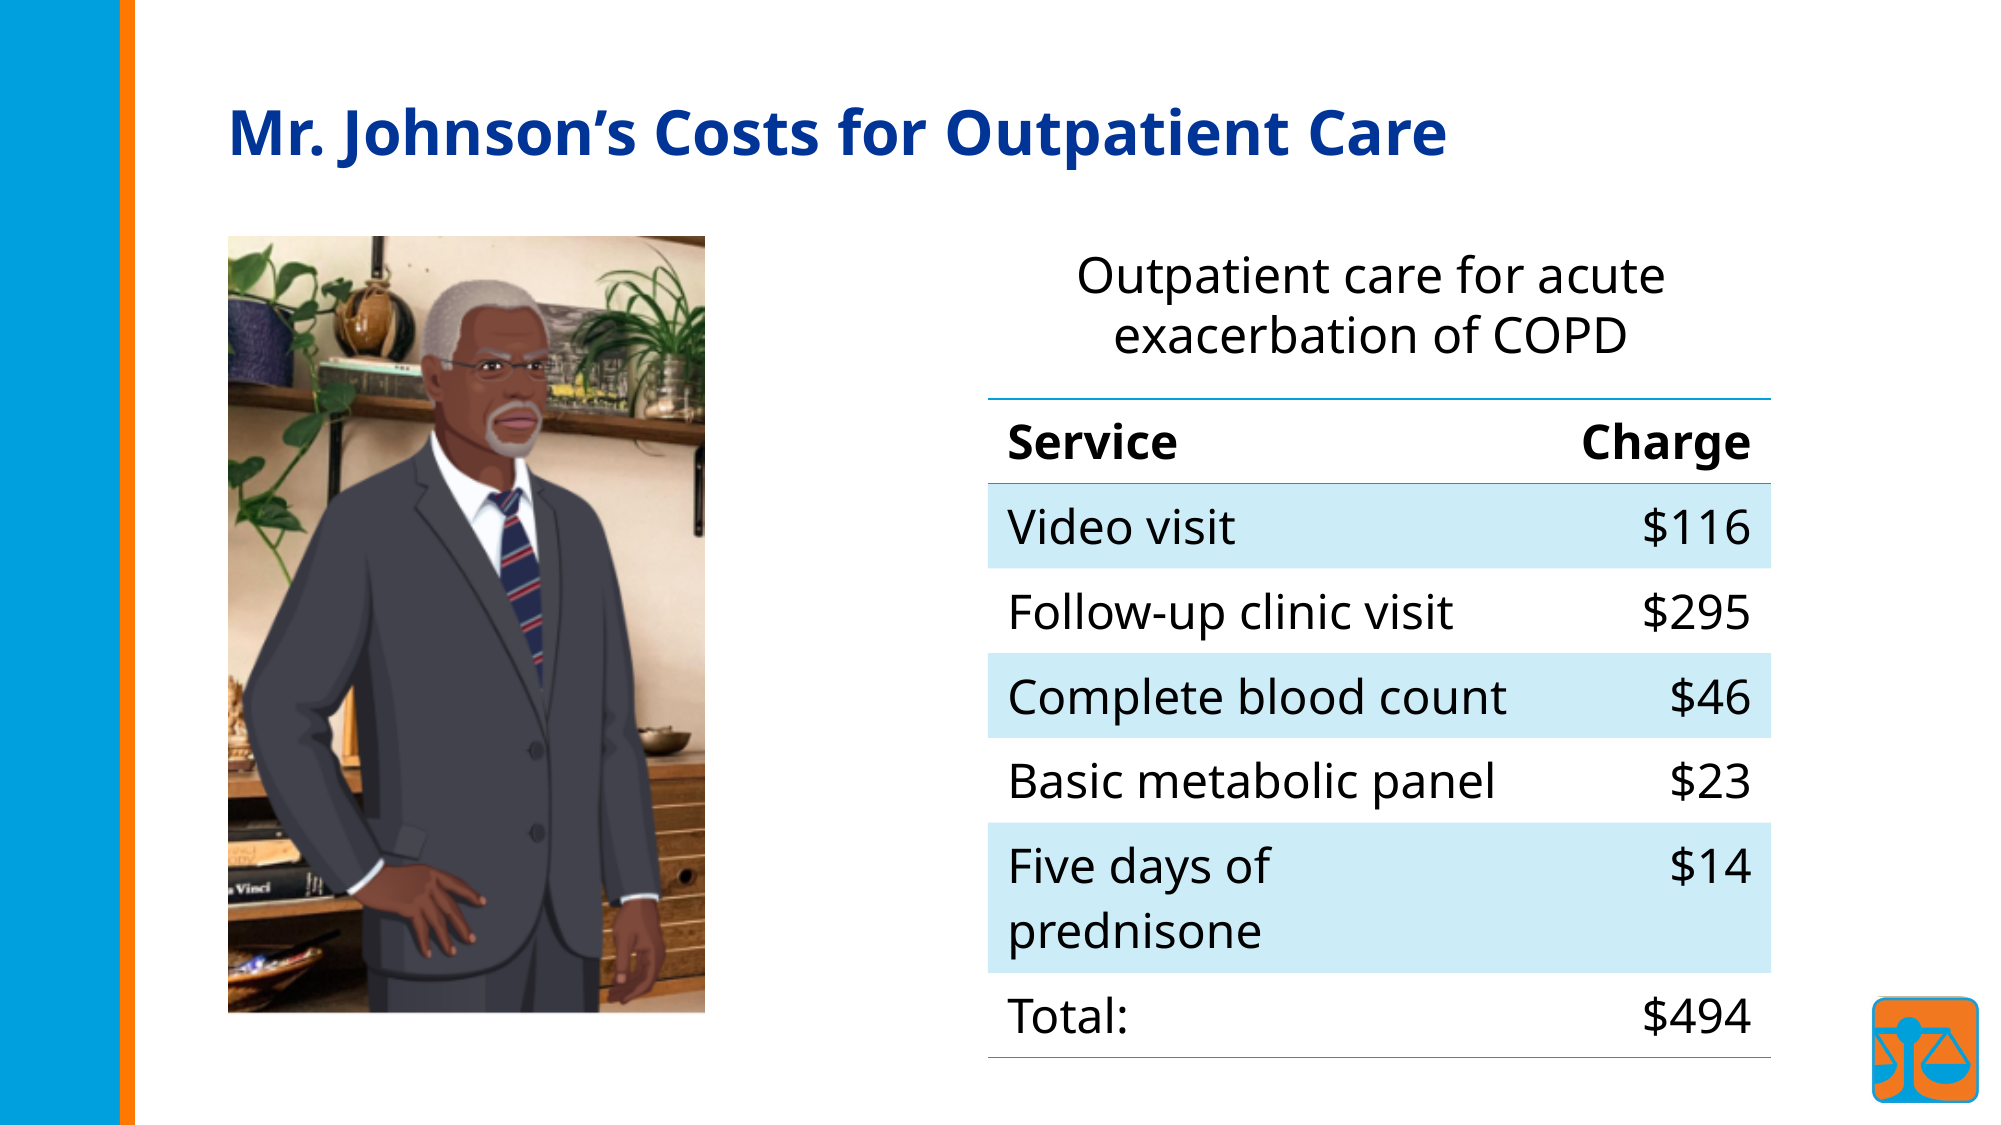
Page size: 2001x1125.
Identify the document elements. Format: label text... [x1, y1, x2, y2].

table_cell $494 [1530, 973, 1771, 1057]
picture [1869, 997, 1979, 1103]
table_cell $295 [1530, 568, 1771, 653]
table_cell $46 [1530, 653, 1771, 738]
table_cell Basic metabolic panel [988, 738, 1530, 823]
table_cell Complete blood count [988, 653, 1530, 738]
table_cell Five days of prednisone [988, 823, 1530, 973]
table_cell $23 [1530, 738, 1771, 823]
table_cell $116 [1530, 484, 1771, 568]
picture [228, 236, 705, 1015]
text_box Outpatient care for acute exacerbation of COPD [987, 236, 1756, 371]
table_cell Video visit [988, 484, 1530, 568]
table_cell Total: [988, 973, 1530, 1057]
table_header Charge [1530, 400, 1771, 483]
table_header Service [988, 400, 1530, 483]
table_cell Follow-up clinic visit [988, 568, 1530, 653]
table_cell $14 [1530, 823, 1771, 973]
title Mr. Johnson’s Costs for Outpatient Care [212, 59, 1863, 210]
